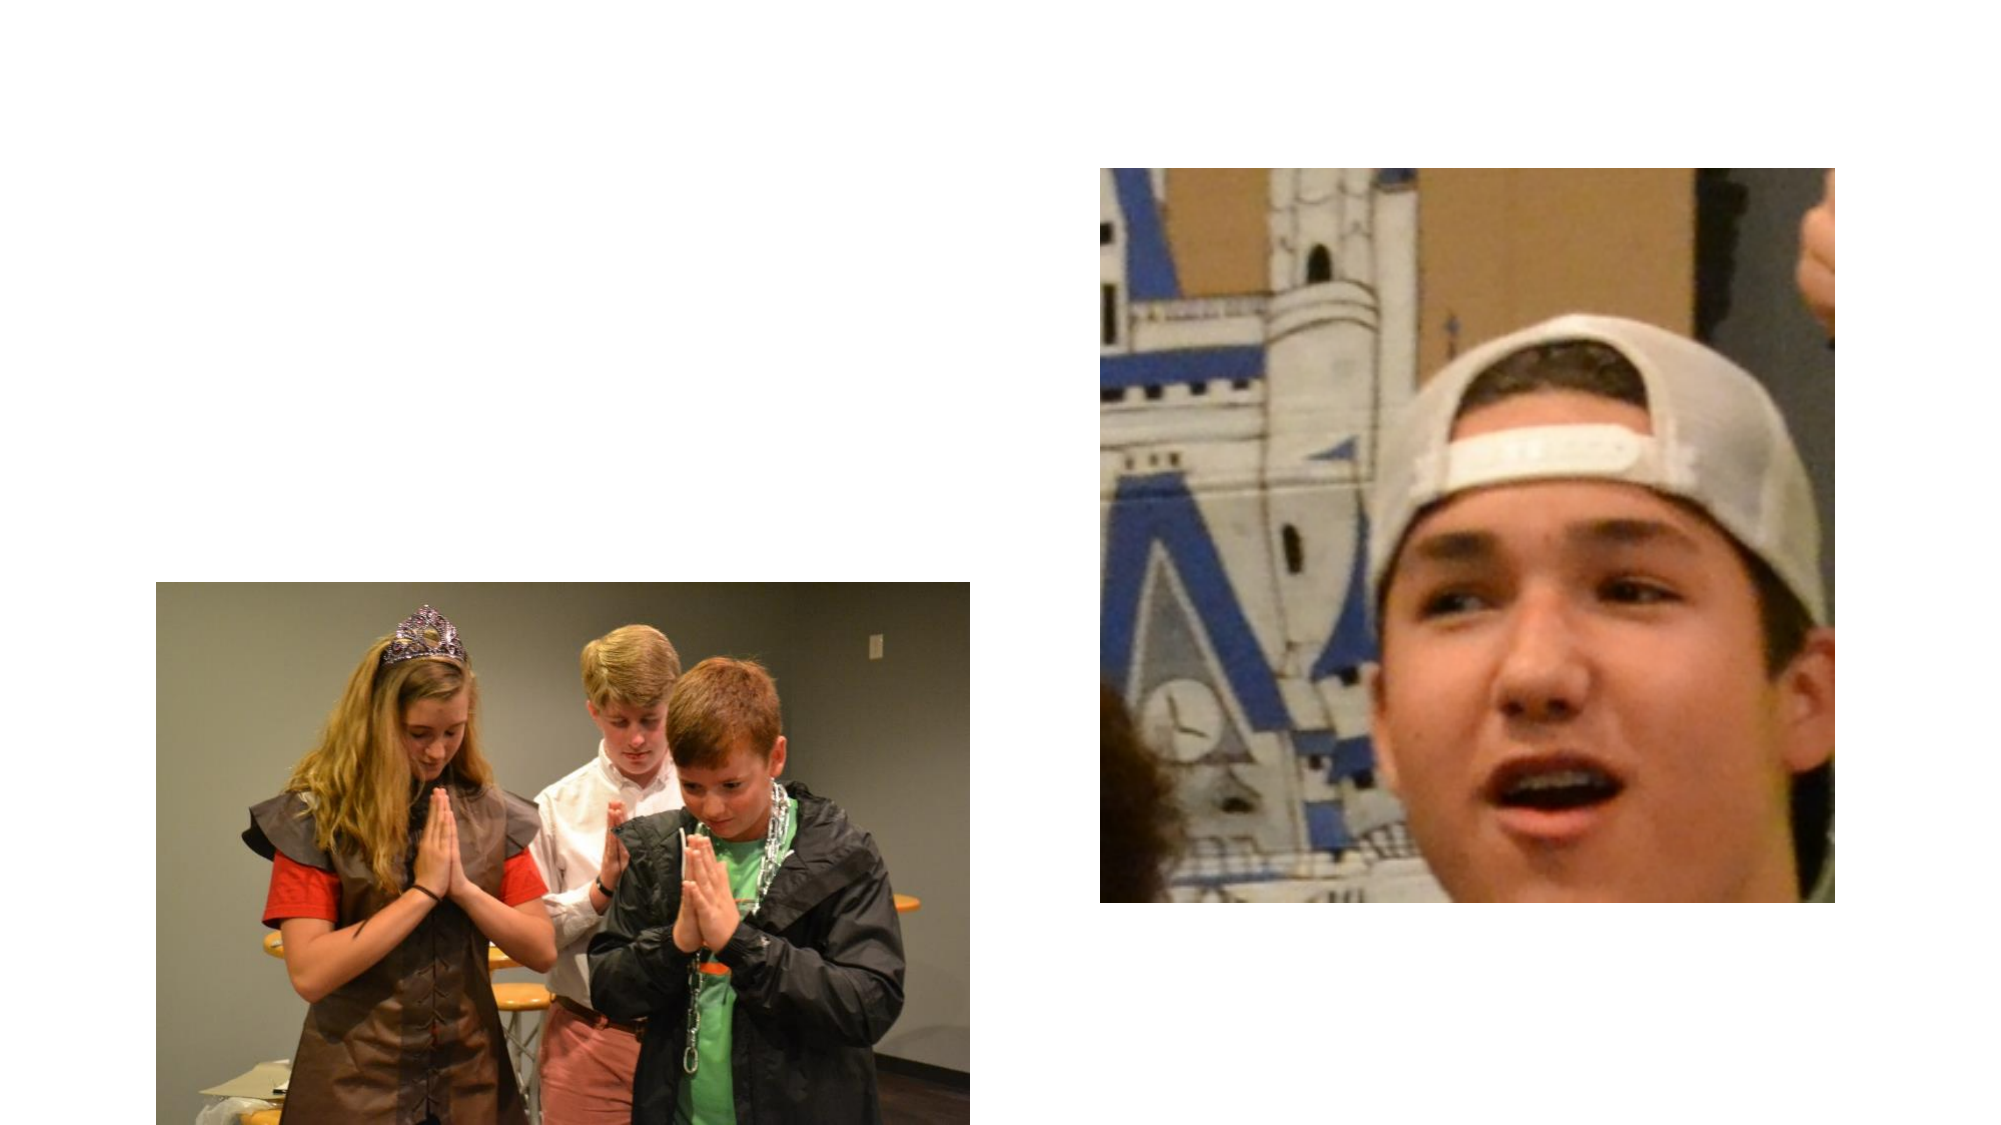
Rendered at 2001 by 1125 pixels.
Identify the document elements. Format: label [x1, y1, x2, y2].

list [1100, 168, 1835, 903]
picture [156, 582, 970, 1125]
